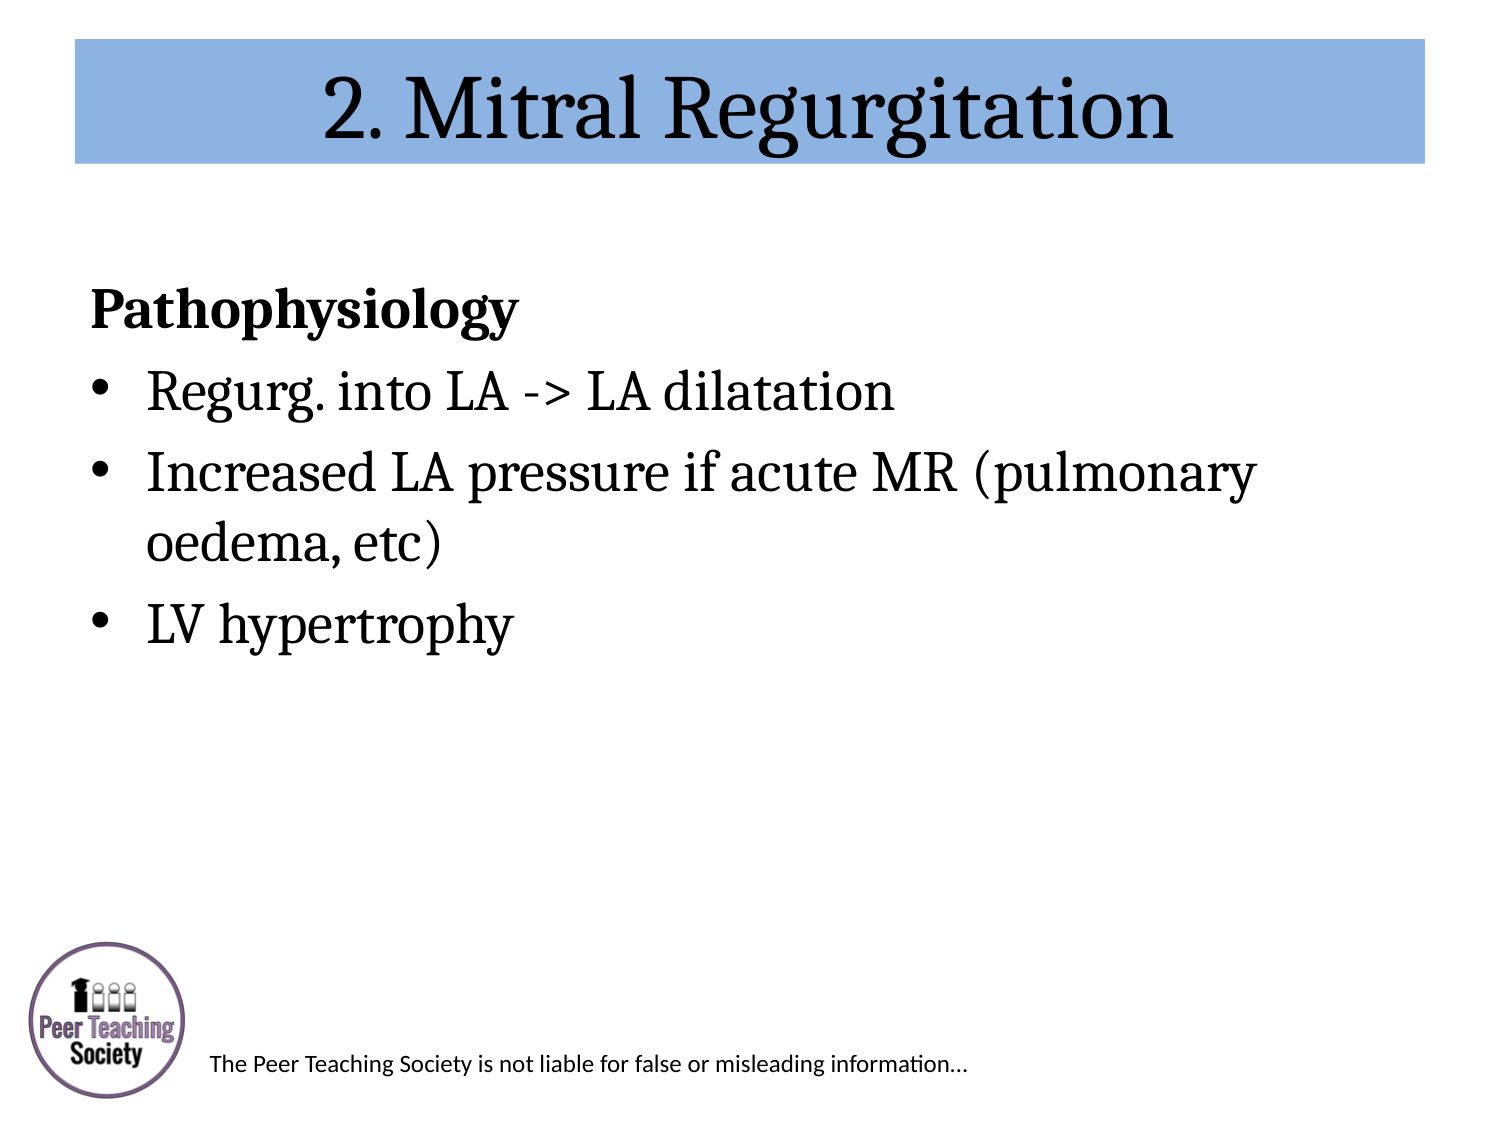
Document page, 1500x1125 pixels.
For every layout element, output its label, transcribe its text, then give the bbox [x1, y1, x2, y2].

text_box 2. Mitral Regurgitation [74, 39, 1425, 164]
text_box The Peer Teaching Society is not liable for false or misleading information… [200, 1040, 1026, 1086]
list Pathophysiology Regurg. into LA -> LA dilatation Increased LA pressure if acute MR (pulmonary oedema, etc) LV hypertrophy [75, 262, 1425, 1005]
picture [24, 935, 195, 1105]
